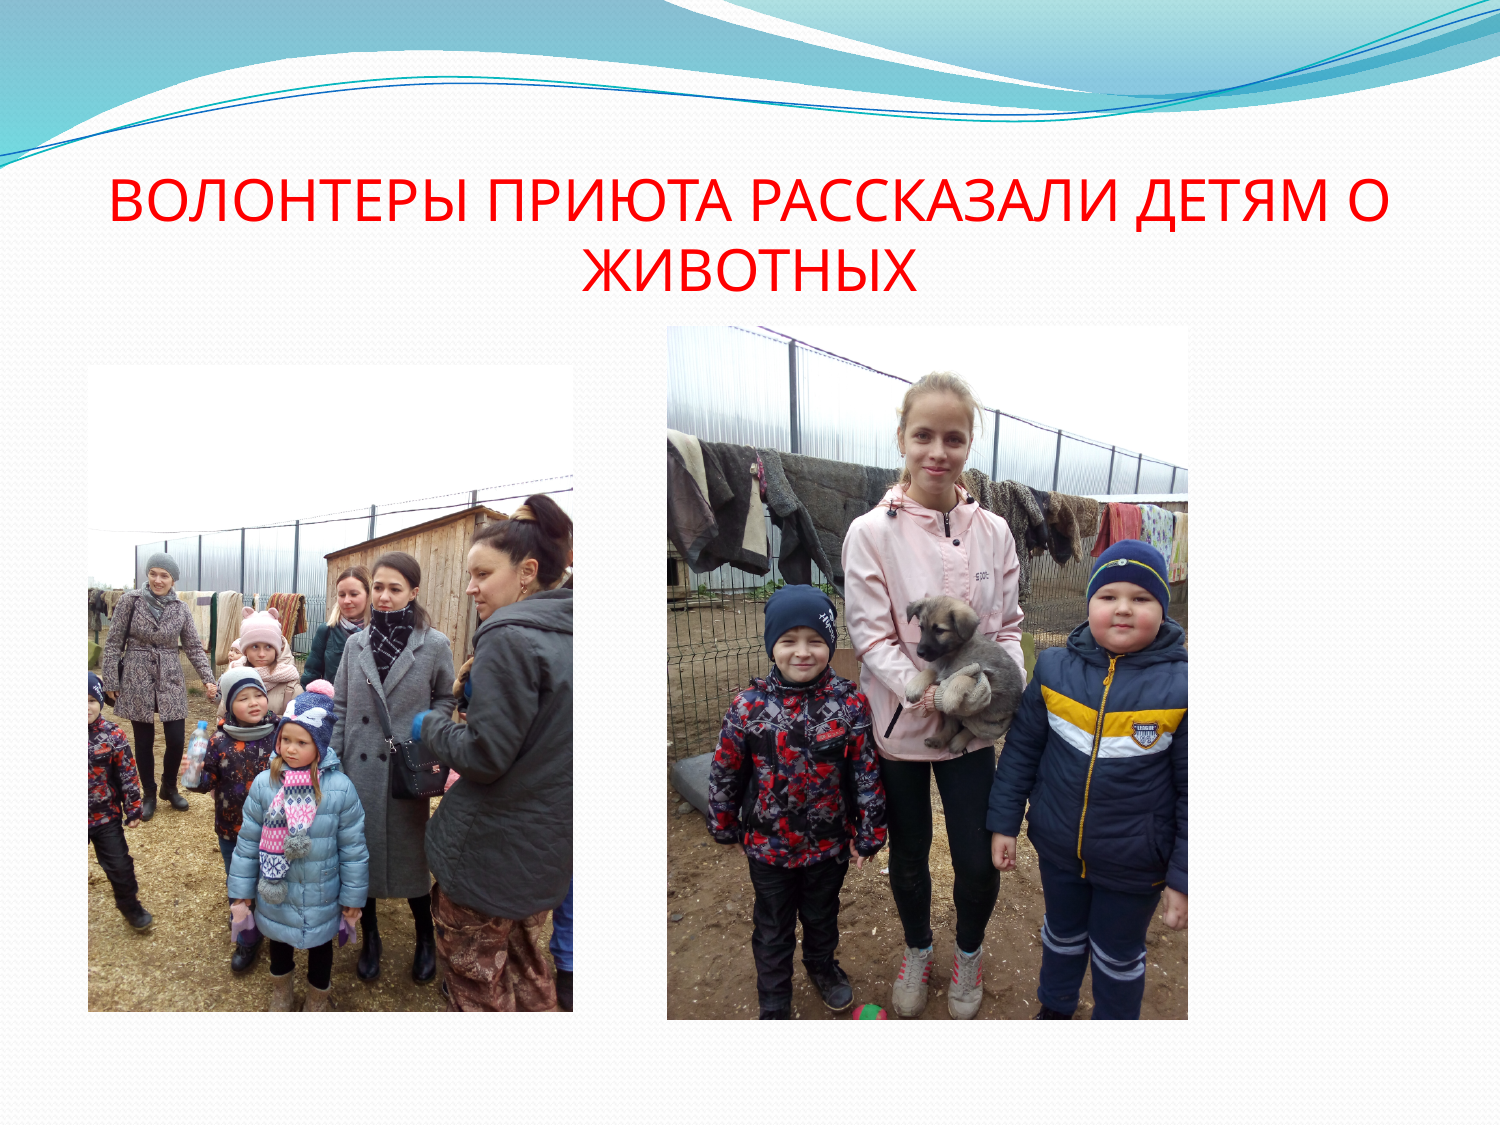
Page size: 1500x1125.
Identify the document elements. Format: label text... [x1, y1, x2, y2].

picture [667, 326, 1188, 1020]
picture [88, 365, 574, 1012]
title ВОЛОНТЕРЫ ПРИЮТА РАССКАЗАЛИ ДЕТЯМ О ЖИВОТНЫХ [75, 115, 1425, 303]
